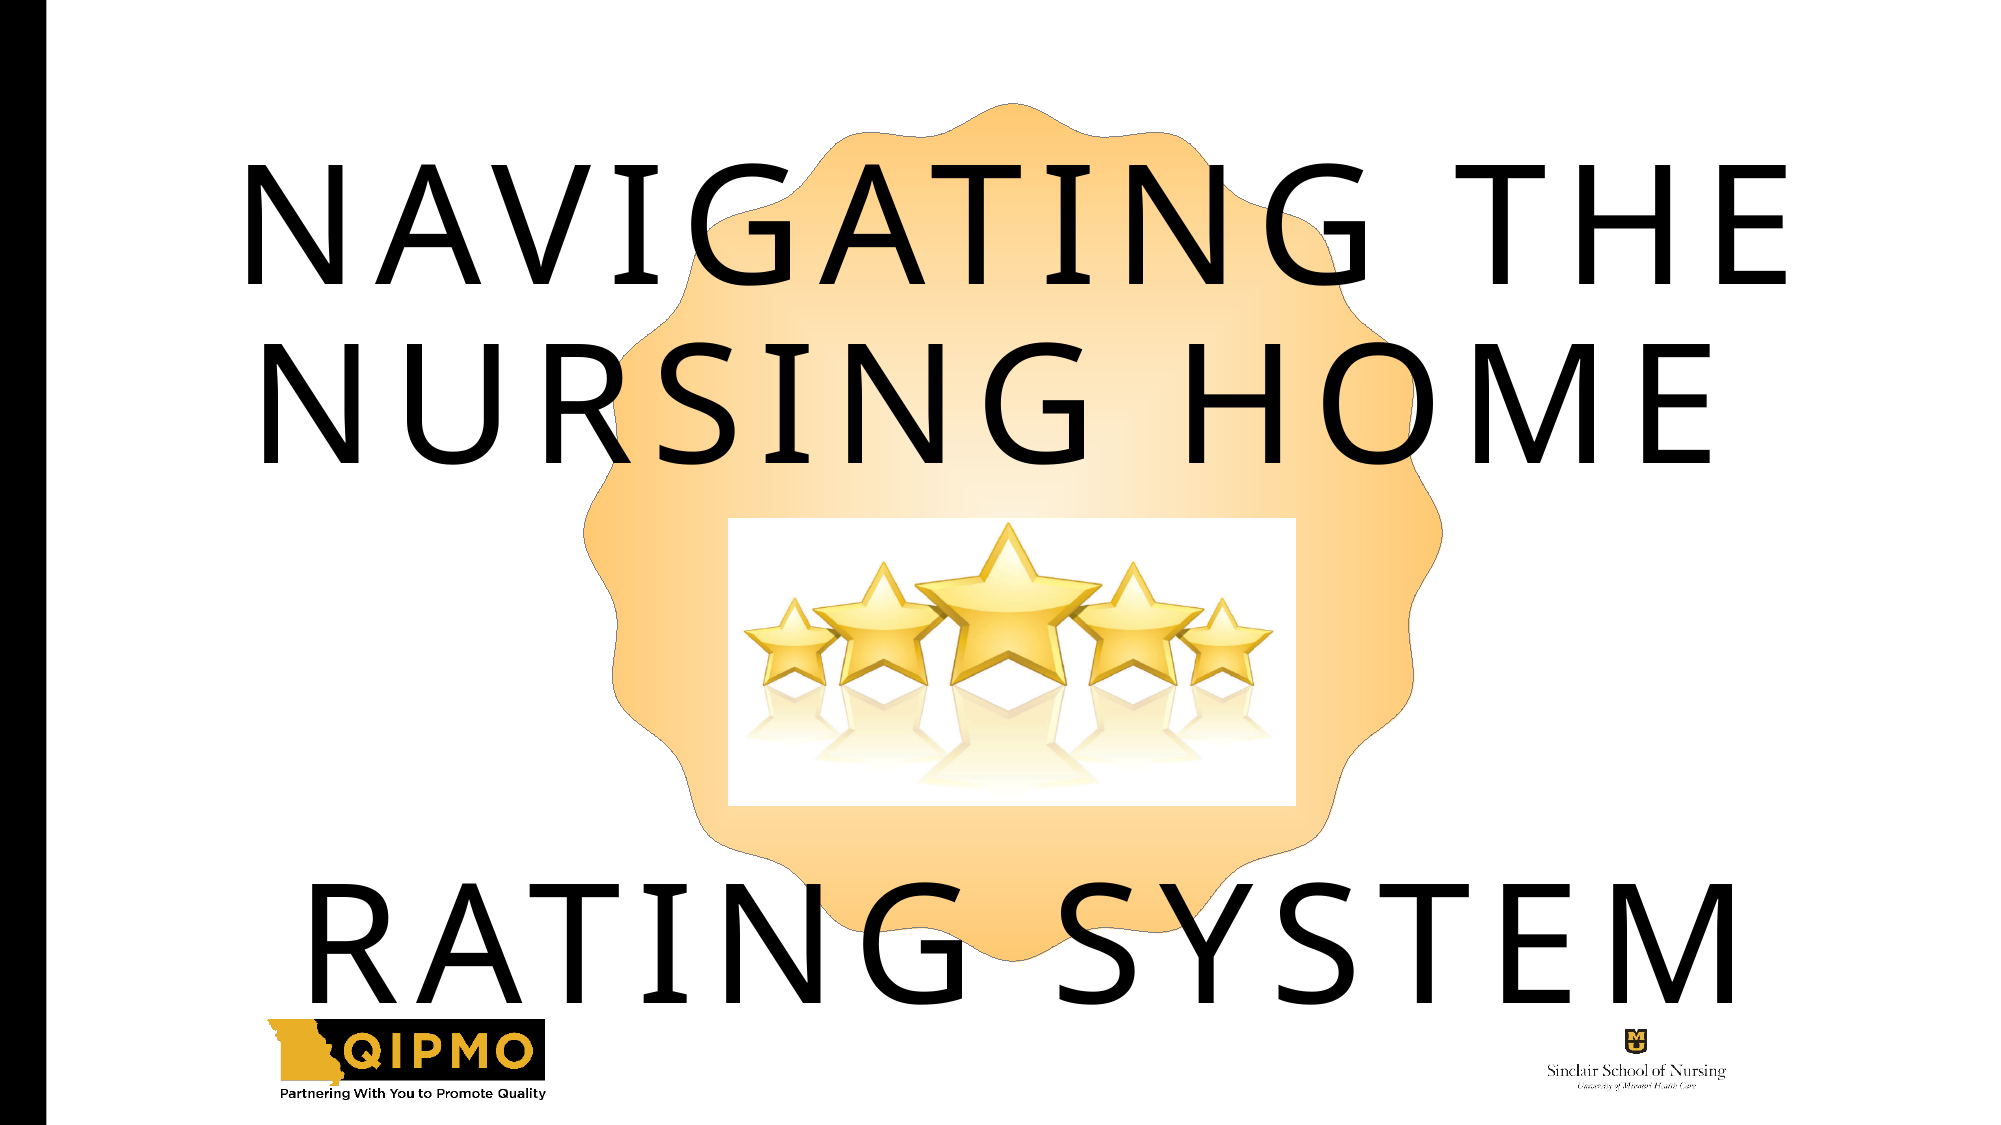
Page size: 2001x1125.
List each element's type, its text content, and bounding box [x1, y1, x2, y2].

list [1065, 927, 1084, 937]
title Navigating the nursing home rating system [177, 300, 1870, 880]
picture [728, 518, 1296, 806]
picture [267, 1019, 546, 1100]
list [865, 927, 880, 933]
picture [1540, 1021, 1733, 1098]
